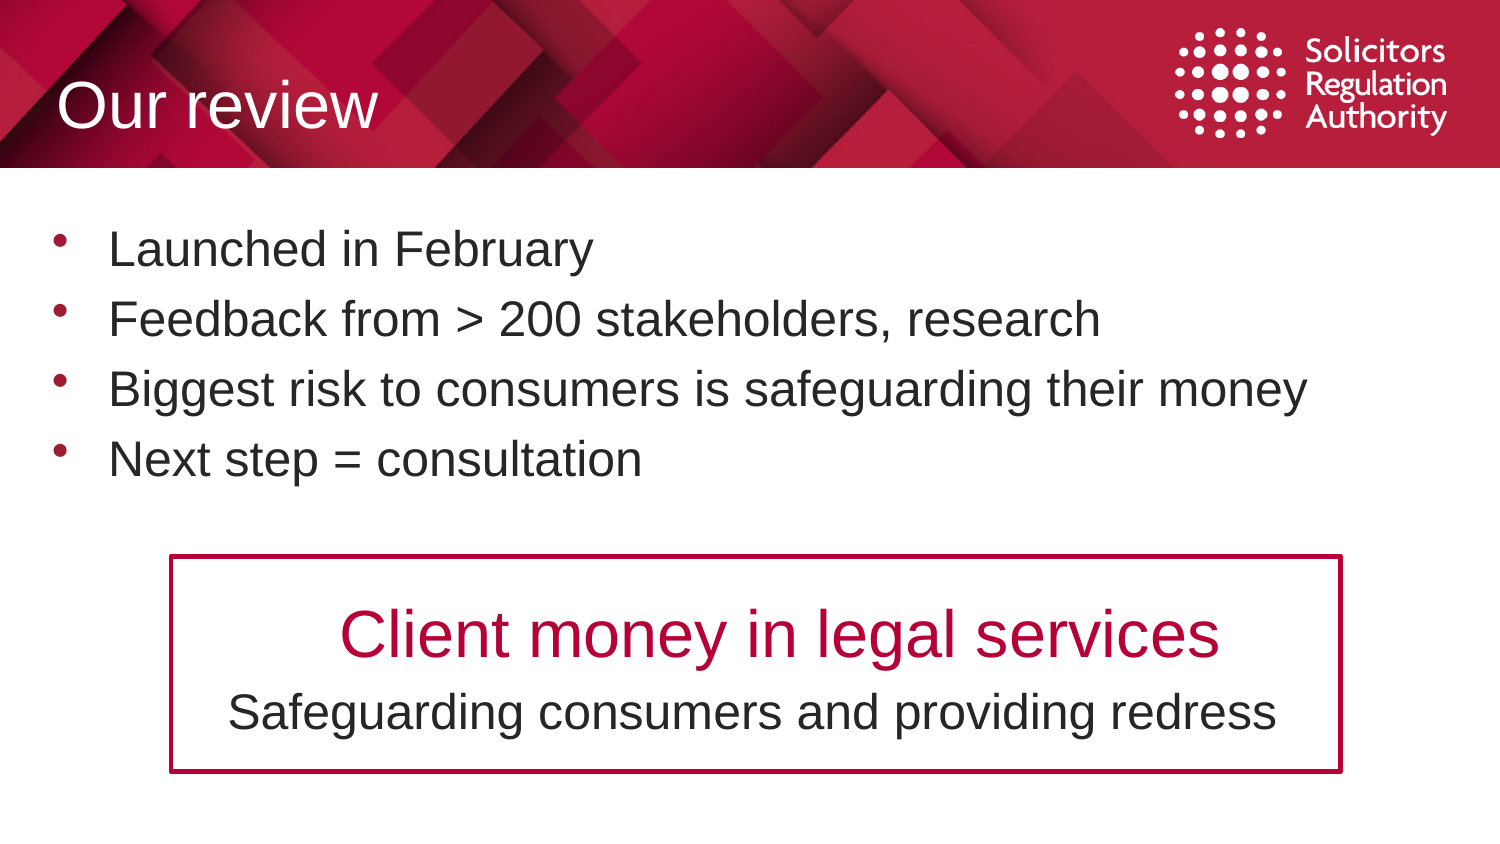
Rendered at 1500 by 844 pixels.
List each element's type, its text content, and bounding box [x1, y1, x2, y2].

list Launched in February Feedback from > 200 stakeholders, research Biggest risk to consumers is safeguarding their money Next step = consultation [36, 208, 1455, 761]
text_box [170, 539, 1500, 844]
title Our review [40, 31, 845, 173]
picture [0, 0, 1500, 168]
